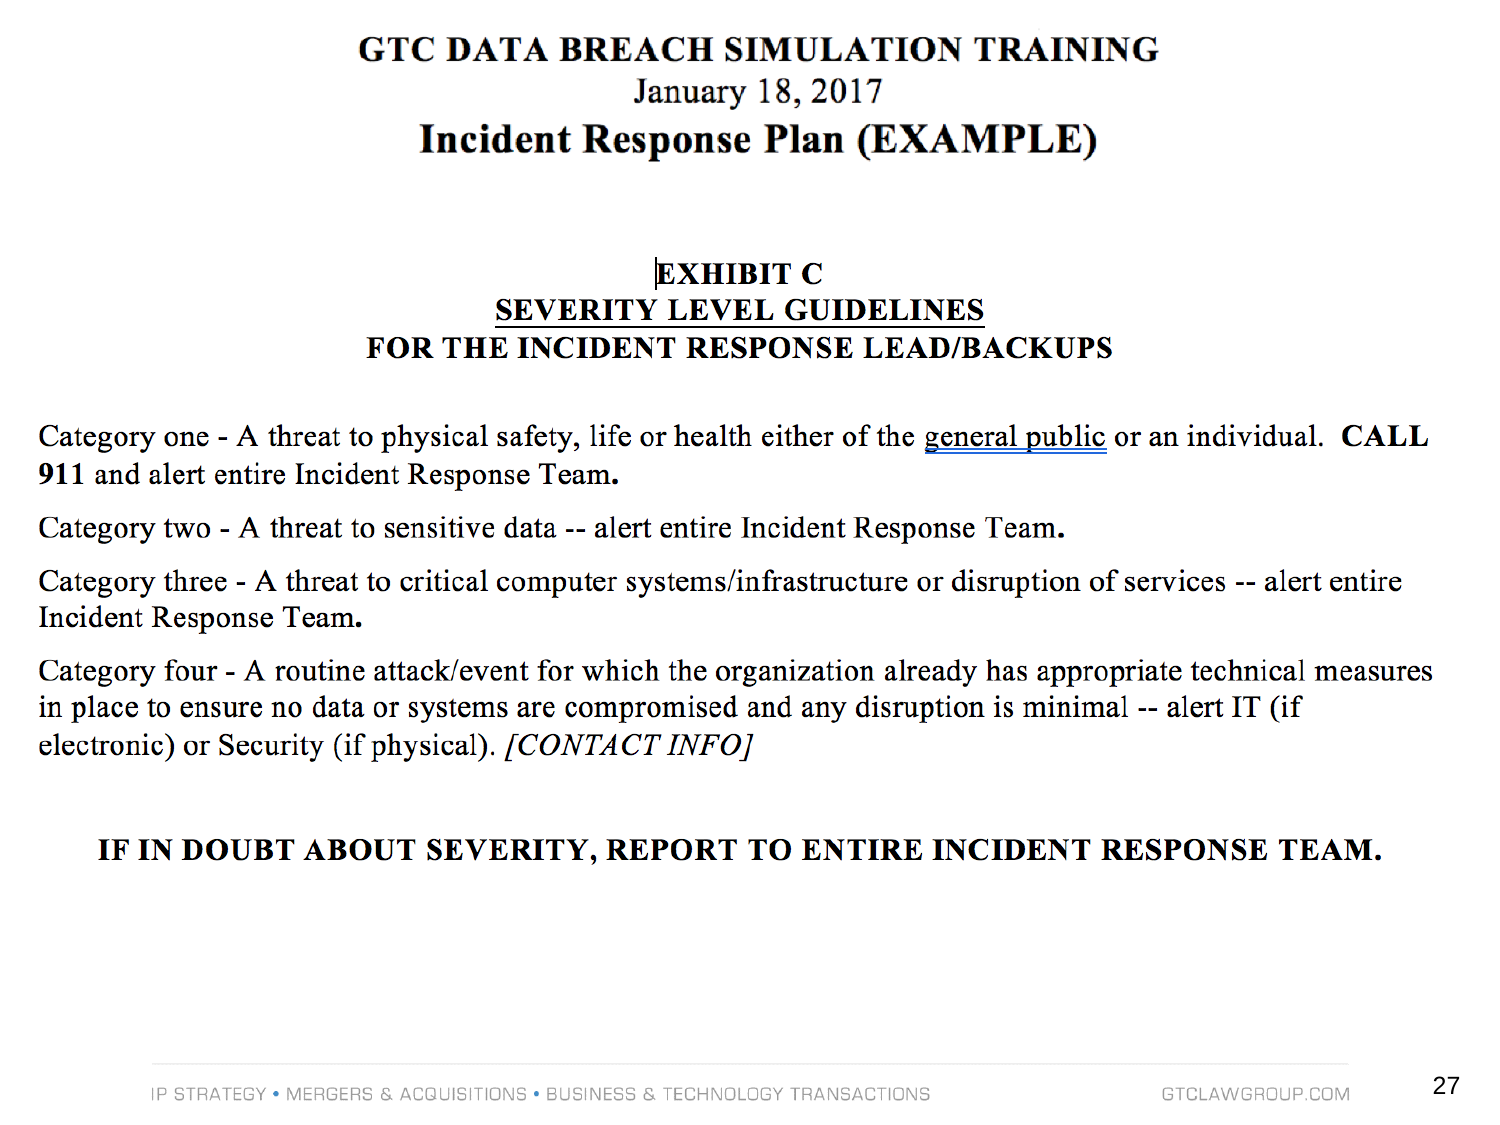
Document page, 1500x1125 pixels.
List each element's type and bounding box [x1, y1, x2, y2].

picture [127, 1062, 1373, 1125]
picture [0, 211, 1500, 905]
picture [292, 0, 1207, 182]
